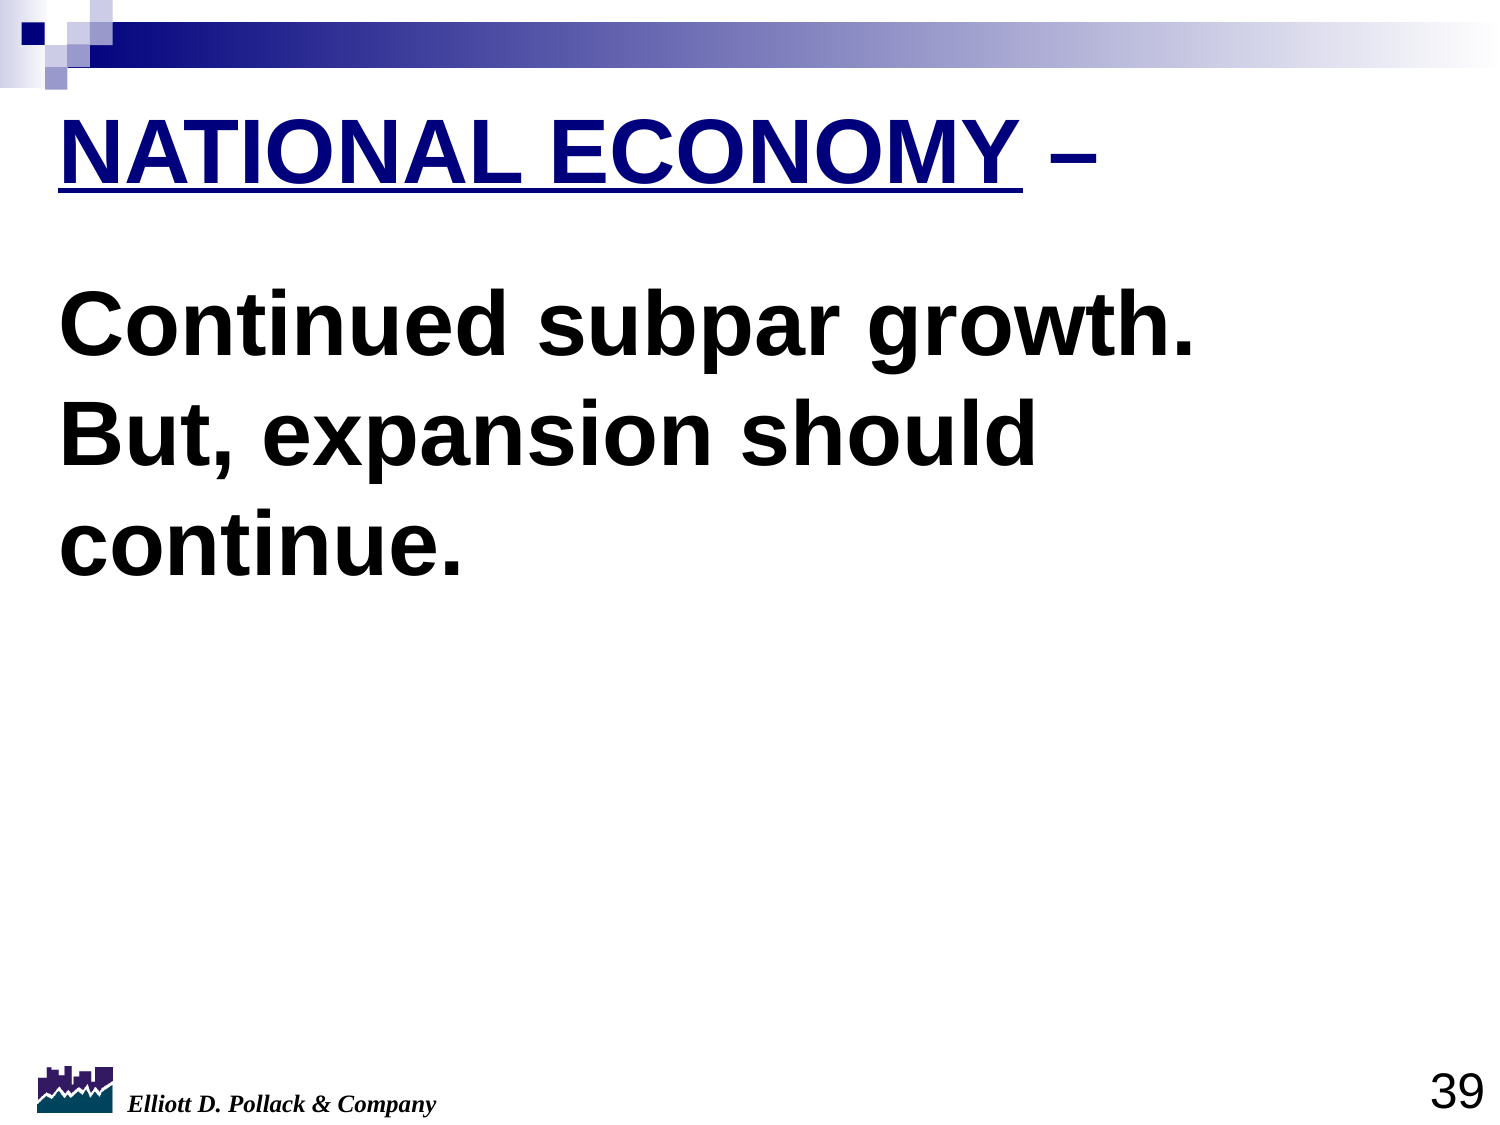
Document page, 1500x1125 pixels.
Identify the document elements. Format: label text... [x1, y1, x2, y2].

text_box 39 [1408, 1051, 1500, 1125]
text_box NATIONAL ECONOMY – Continued subpar growth. But, expansion should continue. [43, 84, 1476, 712]
picture [37, 1066, 113, 1103]
